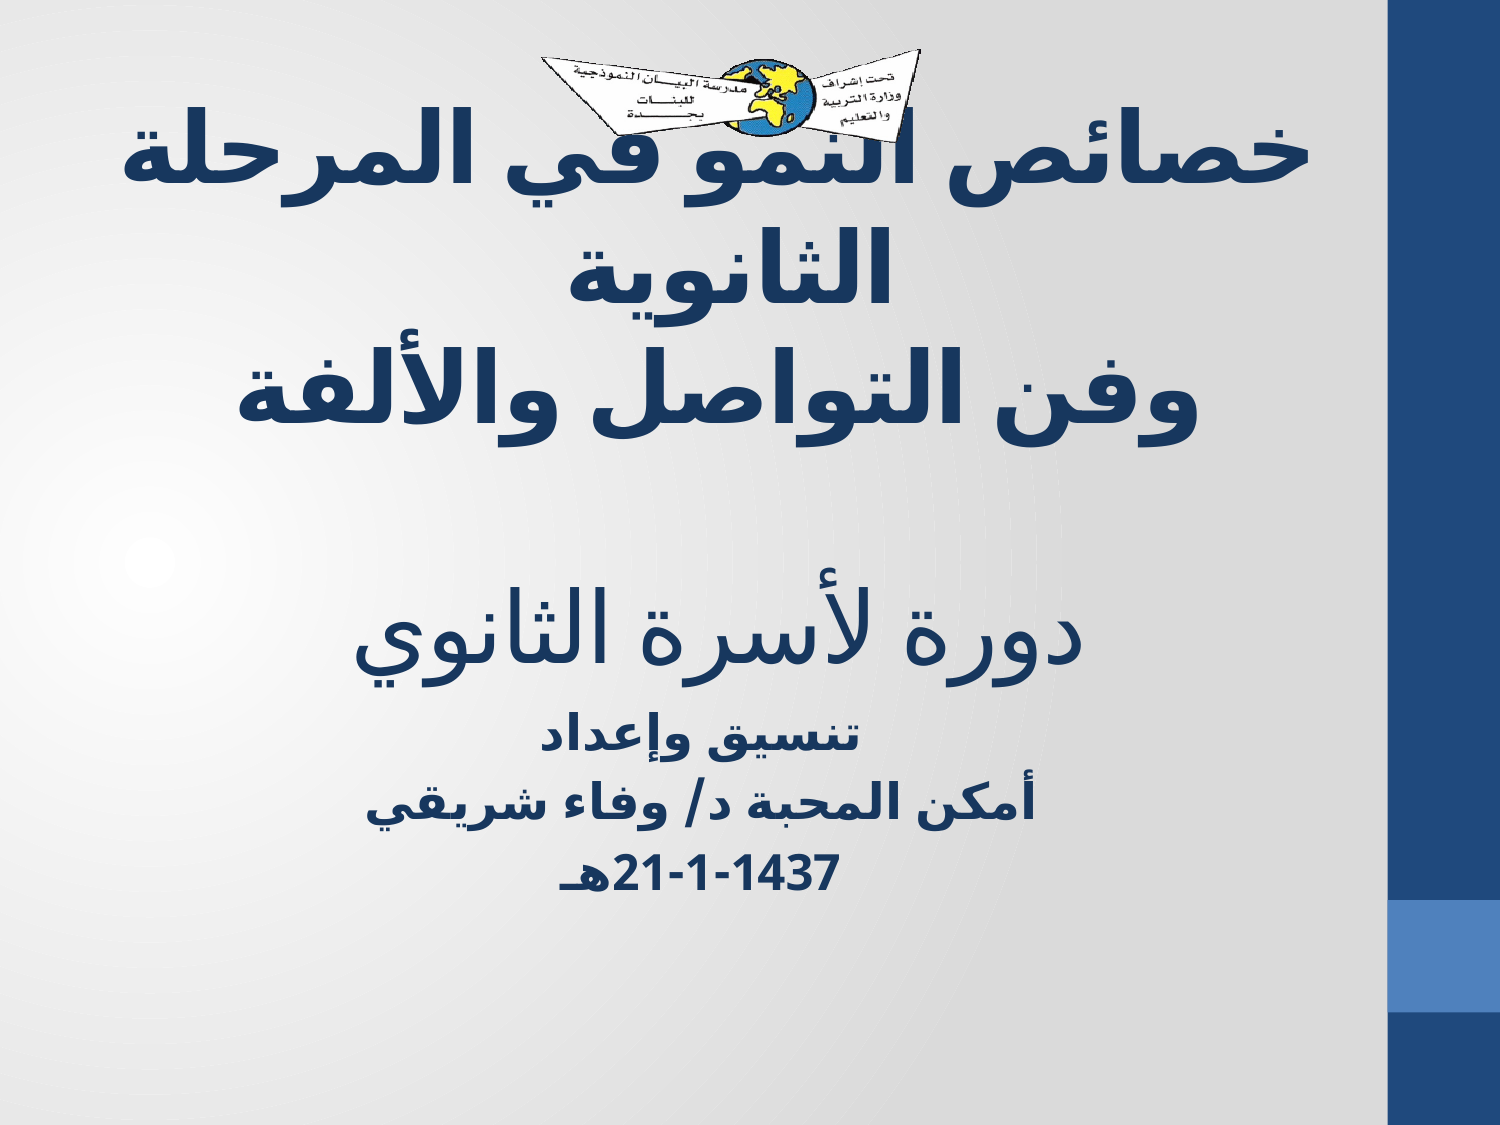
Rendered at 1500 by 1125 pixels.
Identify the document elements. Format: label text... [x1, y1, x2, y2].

picture [536, 44, 928, 150]
title خصائص النمو في المرحلة الثانوية وفن التواصل والألفة دورة لأسرة الثانوي [100, 184, 1338, 691]
subtitle تنسيق وإعداد أمكن المحبة د/ وفاء شريقي 21-1-1437هـ [171, 692, 1232, 914]
